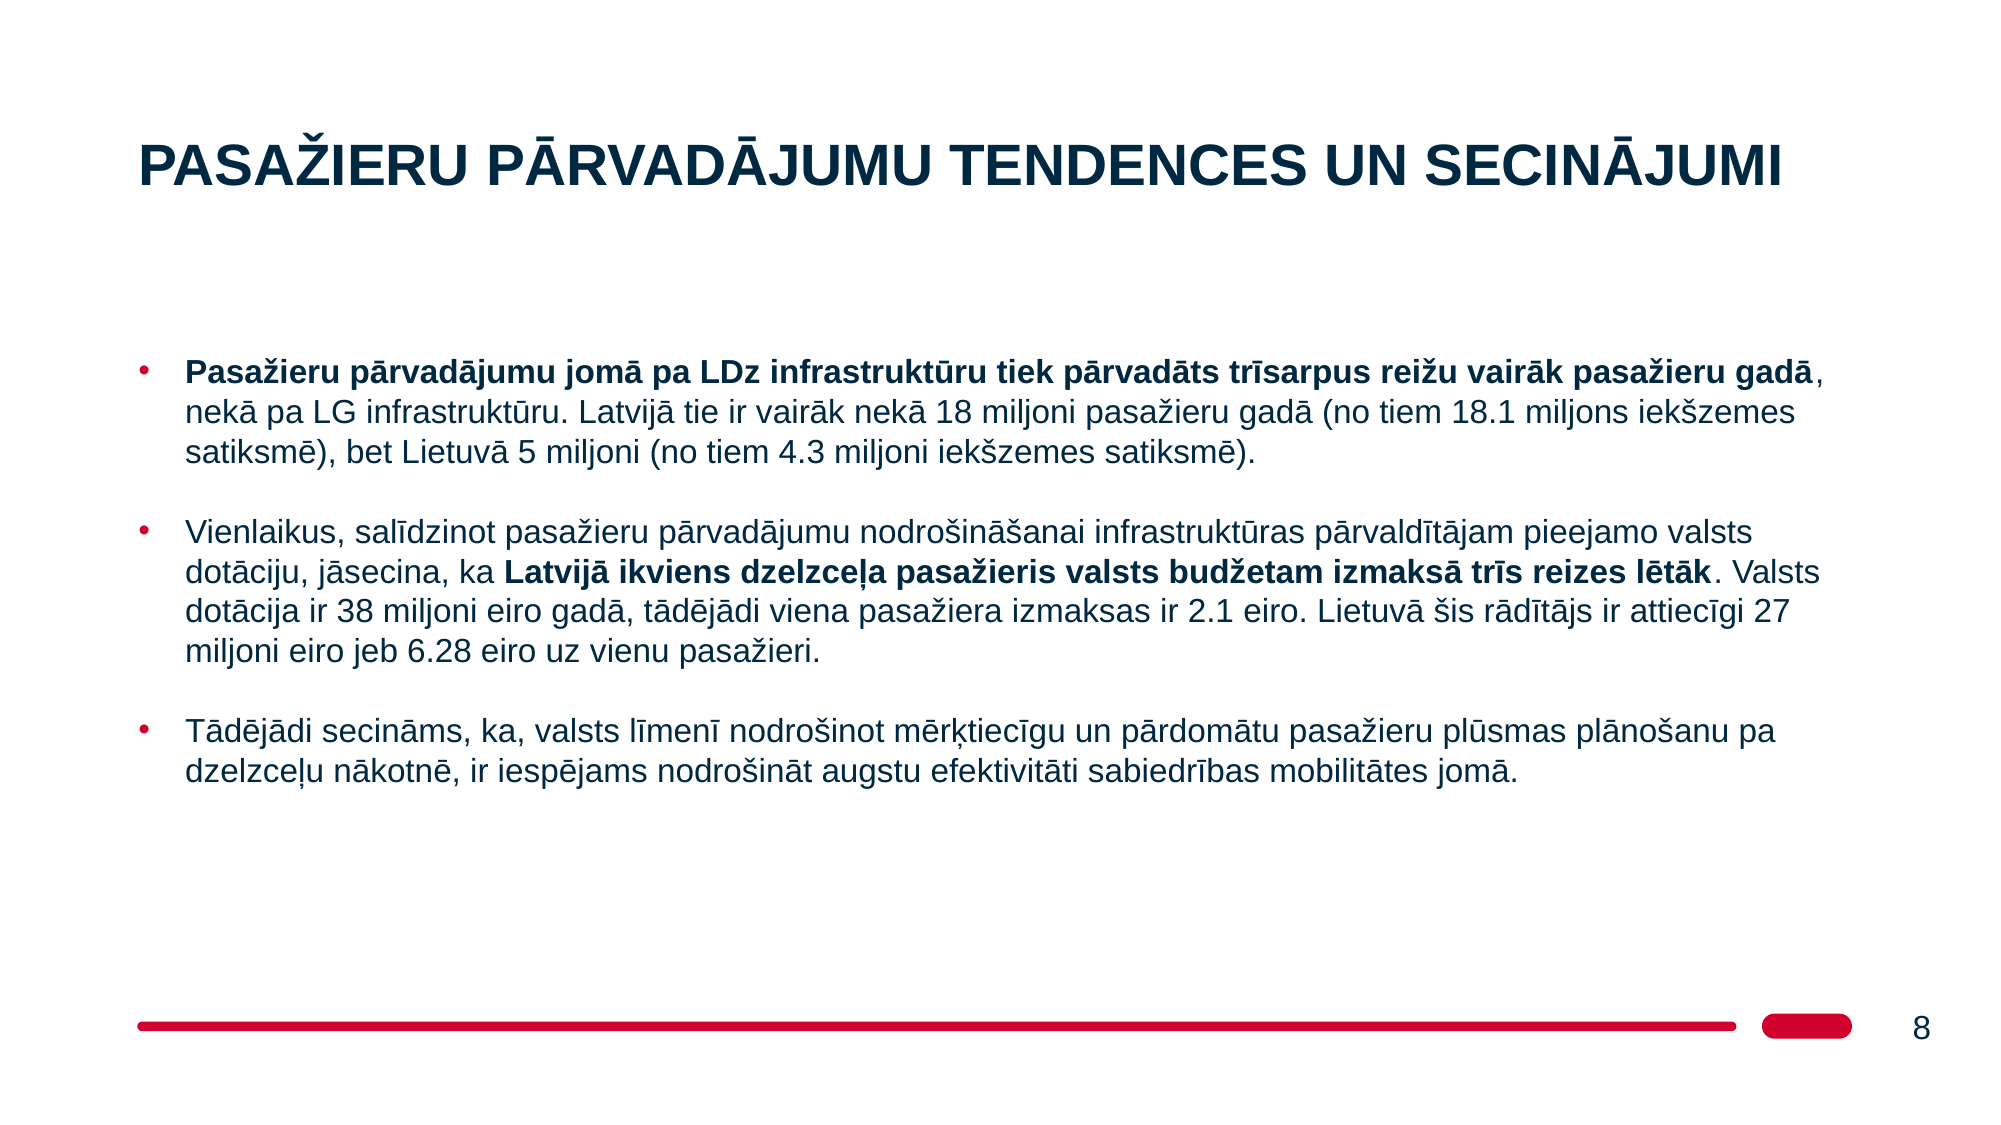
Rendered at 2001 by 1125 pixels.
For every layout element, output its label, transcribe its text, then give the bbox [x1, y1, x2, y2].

slide_number 8 [1878, 989, 1966, 1063]
list Pasažieru pārvadājumu jomā pa LDz infrastruktūru tiek pārvadāts trīsarpus reižu vairāk pasažieru gadā, nekā pa LG infrastruktūru. Latvijā tie ir vairāk nekā 18 miljoni pasažieru gadā (no tiem 18.1 miljons iekšzemes satiksmē), bet Lietuvā 5 miljoni (no tiem 4.3 miljoni iekšzemes satiksmē). Vienlaikus, salīdzinot pasažieru pārvadājumu nodrošināšanai infrastruktūras pārvaldītājam pieejamo valsts dotāciju, jāsecina, ka Latvijā ikviens dzelzceļa pasažieris valsts budžetam izmaksā trīs reizes lētāk. Valsts dotācija ir 38 miljoni eiro gadā, tādējādi viena pasažiera izmaksas ir 2.1 eiro. Lietuvā šis rādītājs ir attiecīgi 27 miljoni eiro jeb 6.28 eiro uz vienu pasažieri. Tādējādi secināms, ka, valsts līmenī nodrošinot mērķtiecīgu un pārdomātu pasažieru plūsmas plānošanu pa dzelzceļu nākotnē, ir iespējams nodrošināt augstu efektivitāti sabiedrības mobilitātes jomā. [138, 342, 1854, 973]
list pasažieru Pārvadājumu tendences un secinājumi [138, 119, 1854, 262]
